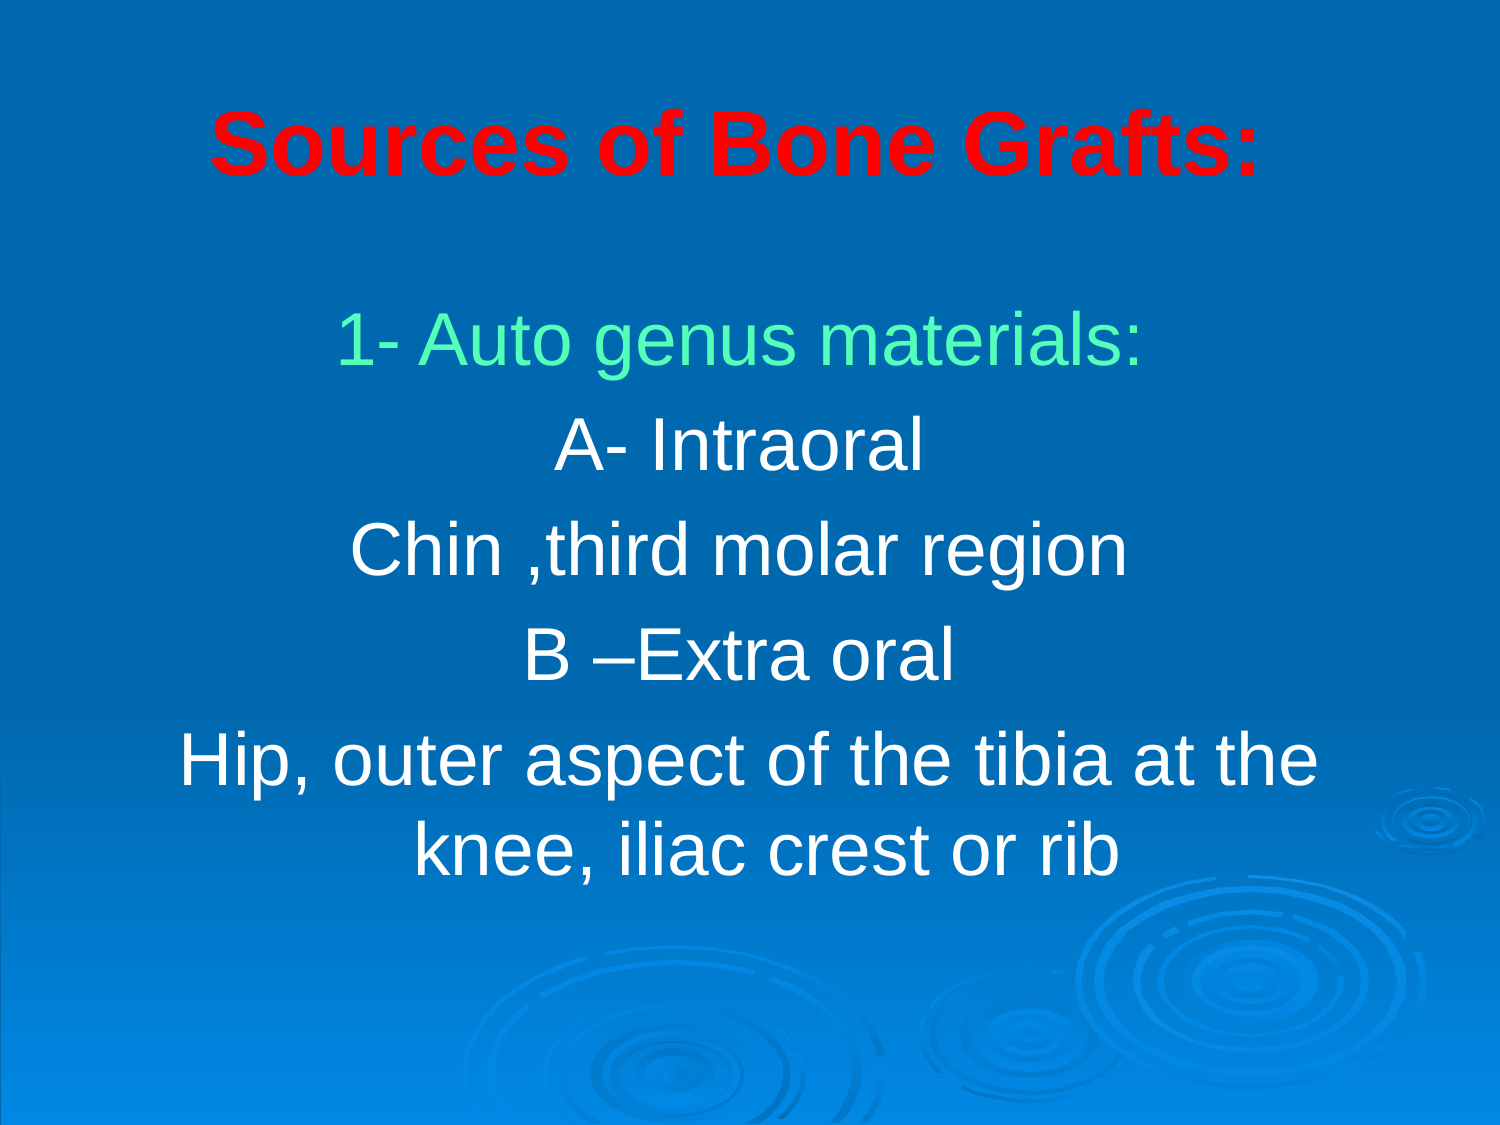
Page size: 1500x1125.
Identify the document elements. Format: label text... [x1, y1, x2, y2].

title Sources of Bone Grafts: [74, 45, 1426, 233]
list 1- Auto genus materials: A- Intraoral Chin ,third molar region B –Extra oral Hip, outer aspect of the tibia at the knee, iliac crest or rib [74, 282, 1426, 1026]
